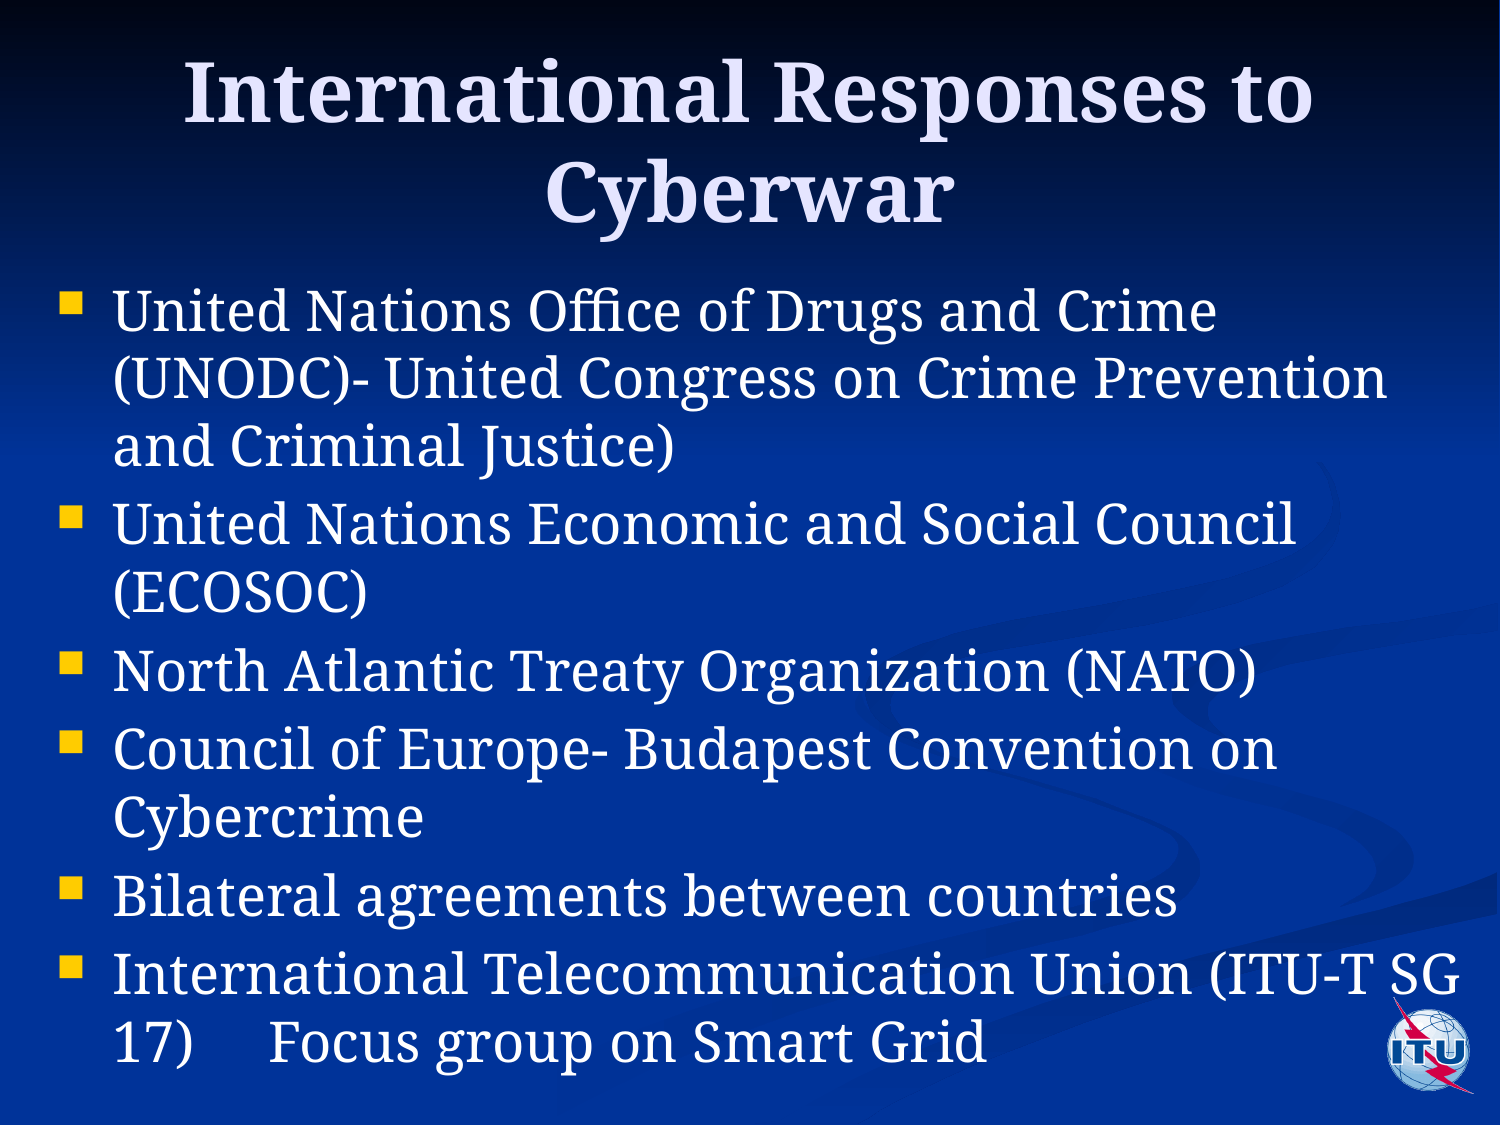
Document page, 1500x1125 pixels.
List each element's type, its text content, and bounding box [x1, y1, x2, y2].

list United Nations Office of Drugs and Crime (UNODC)- United Congress on Crime Prevention and Criminal Justice) United Nations Economic and Social Council (ECOSOC) North Atlantic Treaty Organization (NATO) Council of Europe- Budapest Convention on Cybercrime Bilateral agreements between countries International Telecommunication Union (ITU-T SG 17) Focus group on Smart Grid [41, 266, 1500, 1010]
picture [1387, 996, 1474, 1095]
title International Responses to Cyberwar [74, 44, 1426, 233]
